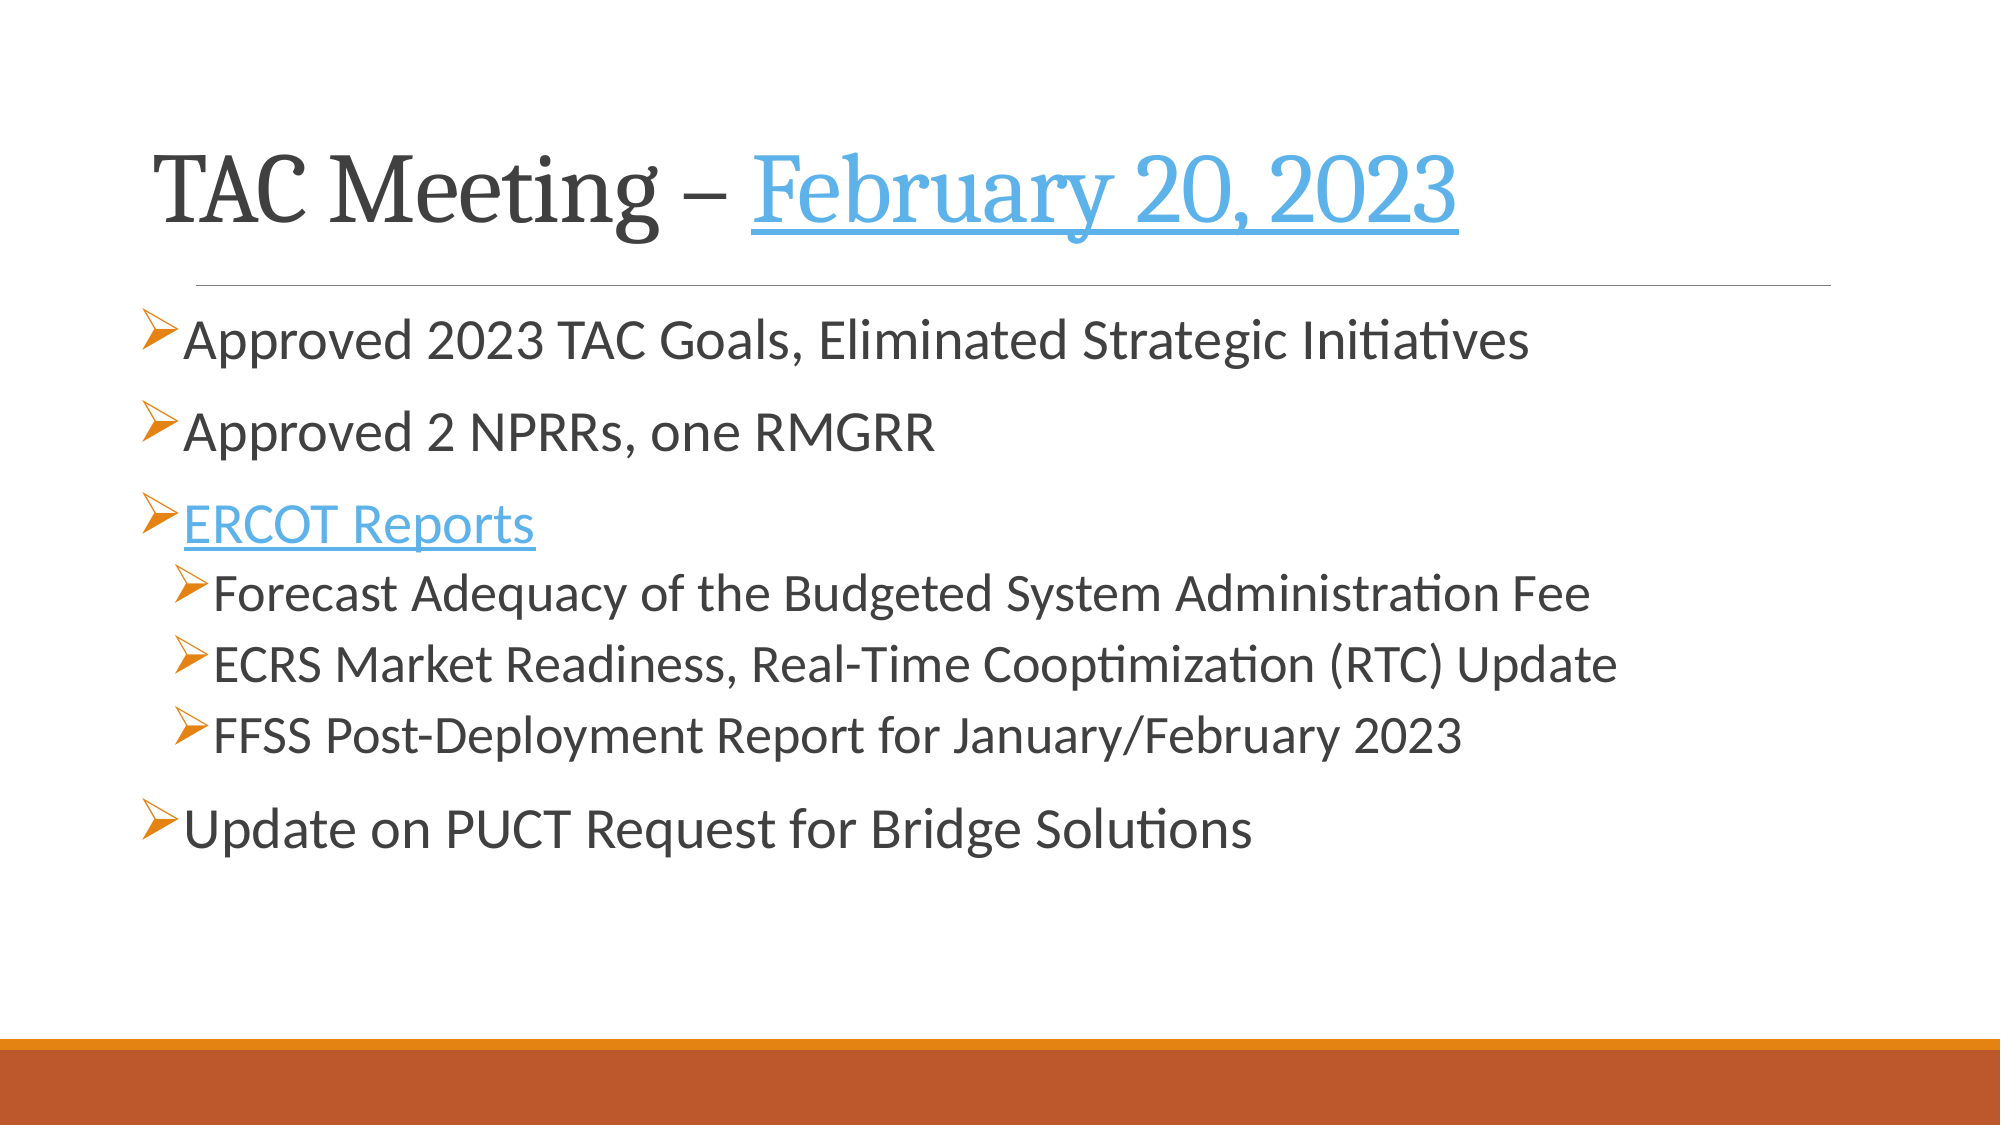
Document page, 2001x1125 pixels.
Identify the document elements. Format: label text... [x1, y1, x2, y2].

title TAC Meeting – February 20, 2023 [137, 41, 1863, 251]
list Approved 2023 TAC Goals, Eliminated Strategic Initiatives Approved 2 NPRRs, one RMGRR ERCOT Reports Forecast Adequacy of the Budgeted System Administration Fee ECRS Market Readiness, Real-Time Cooptimization (RTC) Update FFSS Post-Deployment Report for January/February 2023 Update on PUCT Request for Bridge Solutions [137, 301, 1863, 1013]
